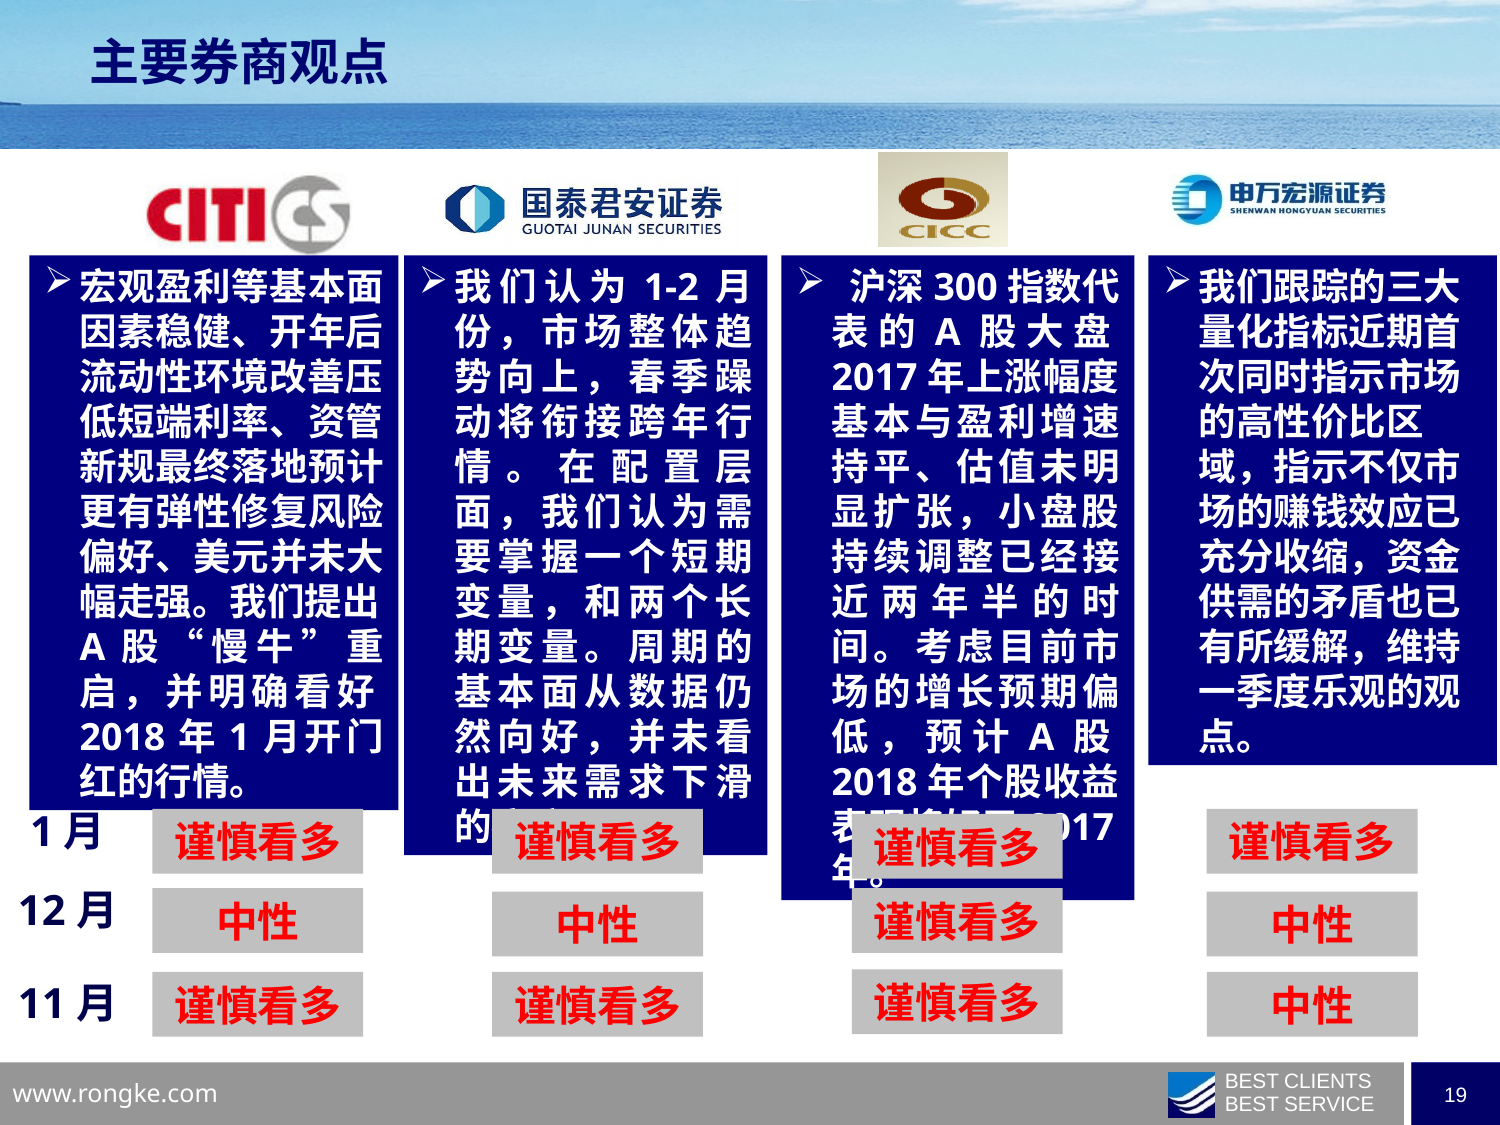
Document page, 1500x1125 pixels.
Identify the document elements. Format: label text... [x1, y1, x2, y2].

picture [431, 172, 740, 251]
text_box 谨慎看多 [492, 971, 703, 1037]
text_box 宏观盈利等基本面因素稳健、开年后流动性环境改善压低短端利率、资管新规最终落地预计更有弹性修复风险偏好、美元并未大幅走强。我们提出A股“慢牛”重启，并明确看好2018年1月开门红的行情。 [29, 255, 399, 811]
text_box 11月 [0, 969, 136, 1035]
text_box 我们认为1-2月份，市场整体趋势向上，春季躁动将衔接跨年行情。在配置层面，我们认为需要掌握一个短期变量，和两个长期变量。周期的基本面从数据仍然向好，并未看出未来需求下滑的痕迹 [404, 255, 768, 856]
picture [133, 160, 353, 263]
text_box 谨慎看多 [851, 969, 1063, 1035]
text_box 中性 [152, 888, 364, 953]
picture [1148, 152, 1418, 244]
text_box 中性 [1206, 971, 1418, 1037]
text_box 谨慎看多 [851, 813, 1063, 879]
text_box 沪深300指数代表的A股大盘2017年上涨幅度基本与盈利增速持平、估值未明显扩张，小盘股持续调整已经接近两年半的时间。考虑目前市场的增长预期偏低，预计A股2018年个股收益表现将好于2017年。 [781, 255, 1135, 901]
text_box 谨慎看多 [492, 808, 703, 874]
picture [1168, 1072, 1215, 1118]
picture [878, 151, 1008, 247]
picture [0, 0, 1500, 149]
text_box 谨慎看多 [851, 888, 1063, 953]
text_box 我们跟踪的三大量化指标近期首次同时指示市场的高性价比区域，指示不仅市场的赚钱效应已充分收缩，资金供需的矛盾也已有所缓解，维持一季度乐观的观点。 [1148, 255, 1497, 766]
text_box 12月 [0, 876, 136, 942]
text_box 中性 [1206, 891, 1418, 957]
text_box 主要券商观点 [74, 23, 1425, 212]
text_box 1月 [0, 797, 136, 862]
text_box 谨慎看多 [152, 808, 364, 874]
text_box 中性 [492, 891, 704, 957]
text_box 谨慎看多 [1206, 808, 1418, 874]
text_box 谨慎看多 [152, 971, 364, 1037]
